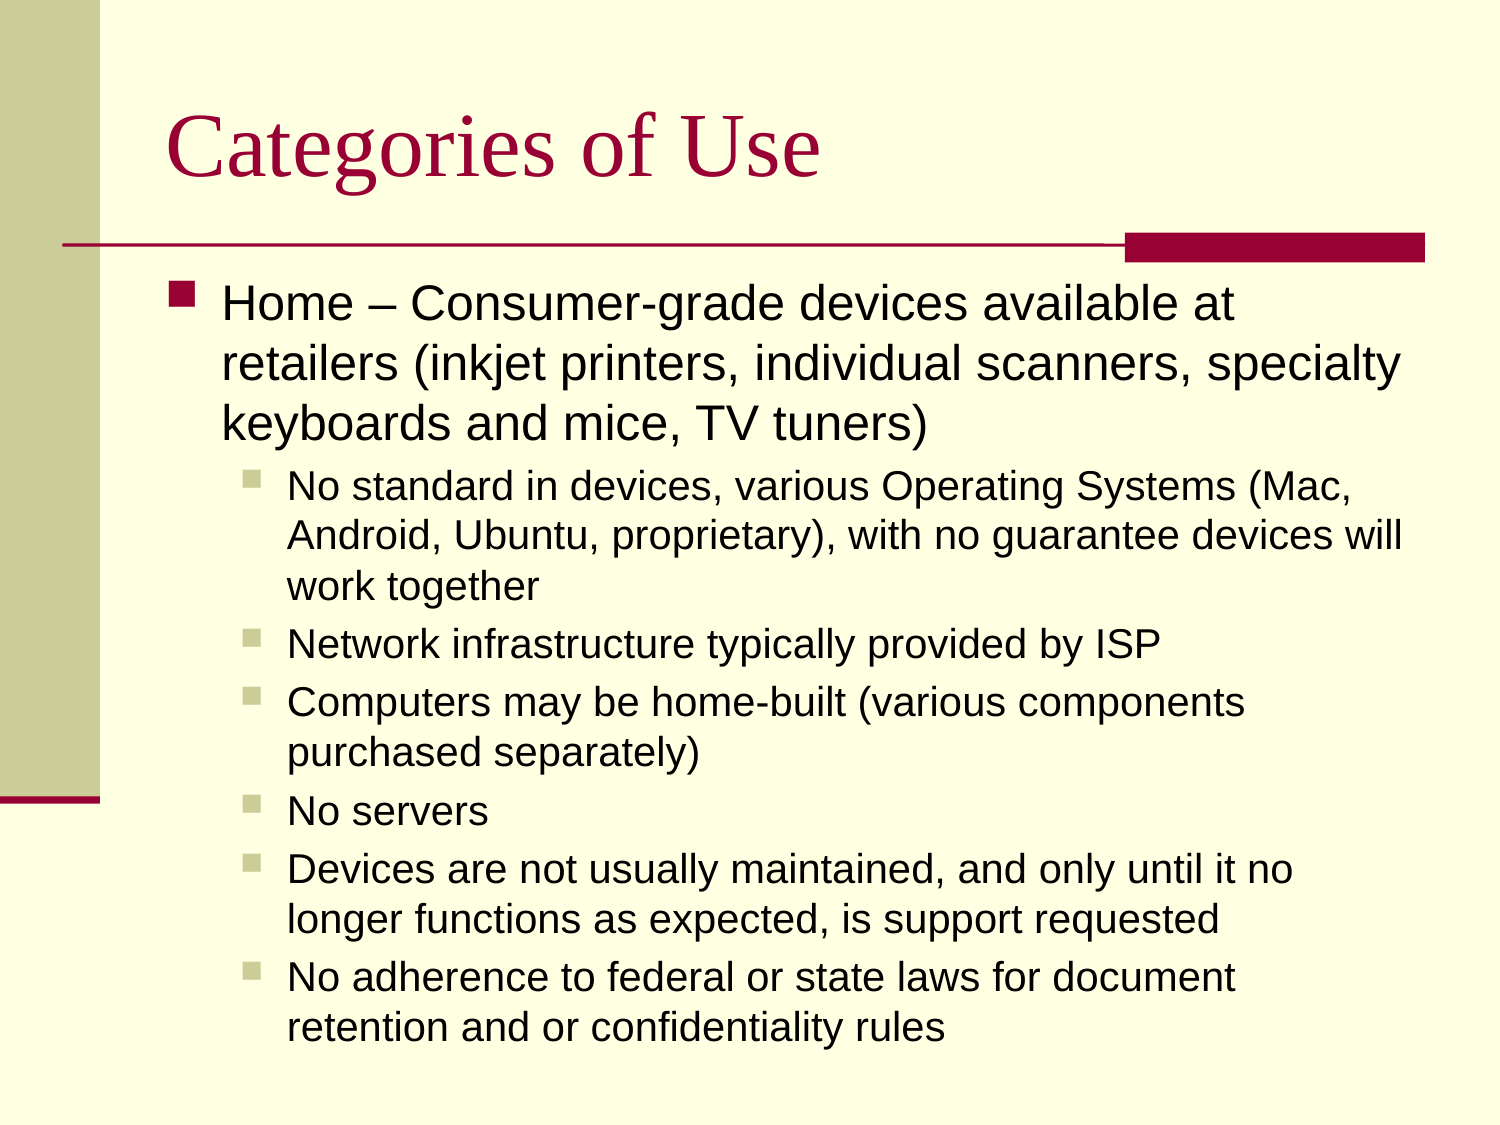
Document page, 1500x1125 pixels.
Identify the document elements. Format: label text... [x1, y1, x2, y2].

list Home – Consumer-grade devices available at retailers (inkjet printers, individual scanners, specialty keyboards and mice, TV tuners) No standard in devices, various Operating Systems (Mac, Android, Ubuntu, proprietary), with no guarantee devices will work together Network infrastructure typically provided by ISP Computers may be home-built (various components purchased separately) No servers Devices are not usually maintained, and only until it no longer functions as expected, is support requested No adherence to federal or state laws for document retention and or confidentiality rules [150, 262, 1425, 1006]
title Categories of Use [150, 45, 1425, 234]
